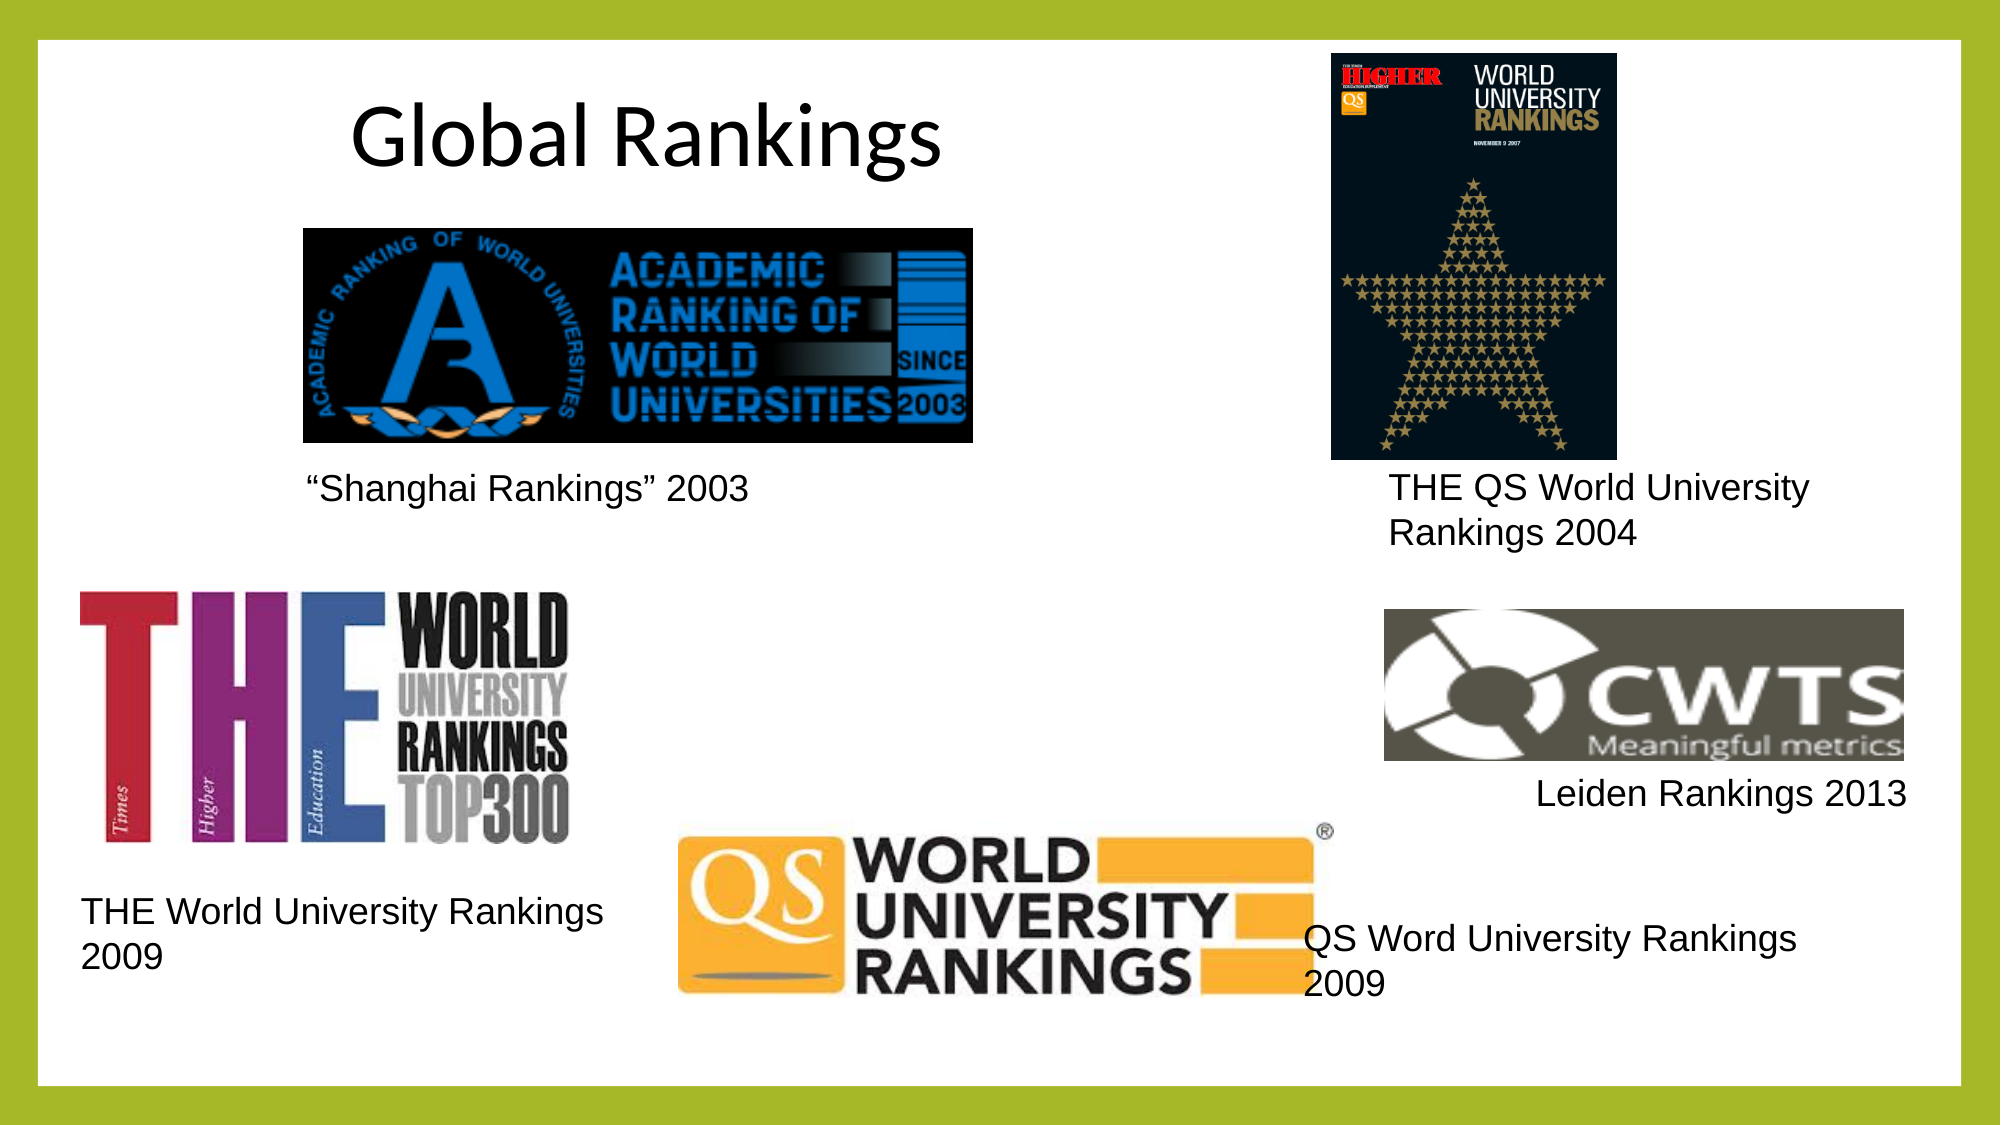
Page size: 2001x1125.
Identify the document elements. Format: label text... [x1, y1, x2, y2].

picture [303, 228, 973, 444]
picture [80, 591, 570, 844]
picture [1126, 540, 1904, 762]
text_box Leiden Rankings 2013 [1520, 761, 1923, 821]
text_box THE World University Rankings 2009 [65, 879, 660, 984]
text_box QS Word University Rankings 2009 [1338, 906, 1814, 1012]
picture [678, 821, 1334, 1010]
text_box THE QS World University Rankings 2004 [1373, 455, 1836, 561]
picture [1331, 52, 1617, 460]
text_box Global Rankings [335, 67, 960, 192]
text_box “Shanghai Rankings” 2003 [291, 456, 764, 517]
